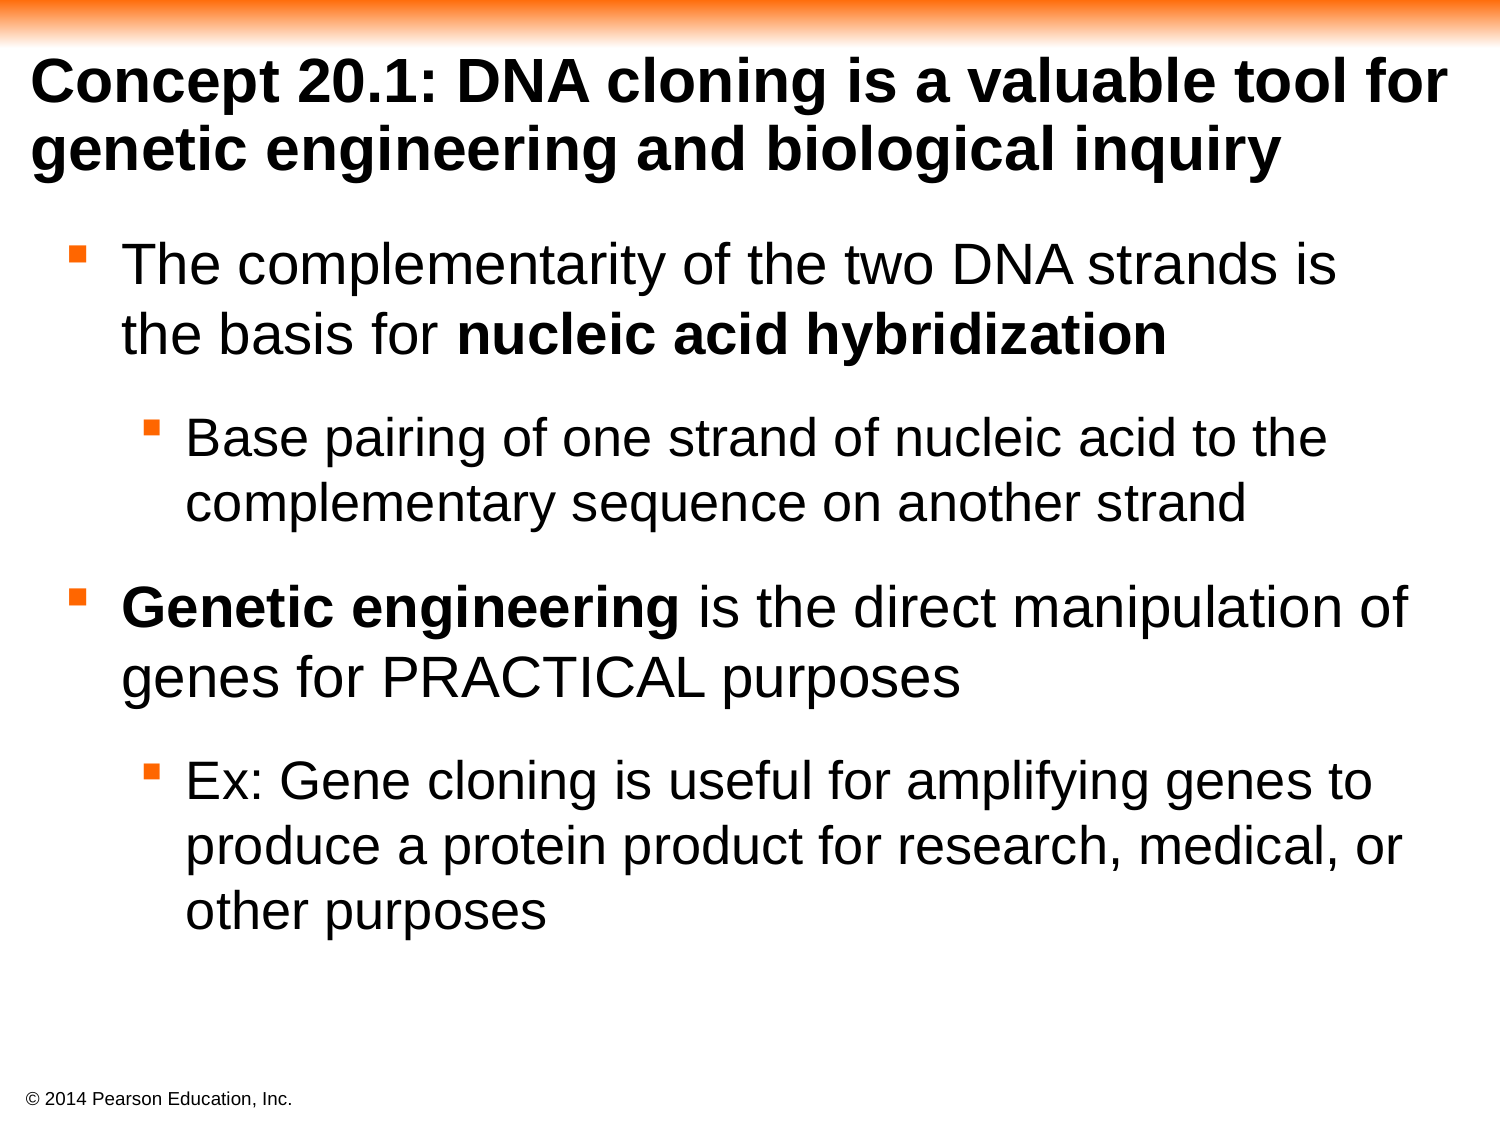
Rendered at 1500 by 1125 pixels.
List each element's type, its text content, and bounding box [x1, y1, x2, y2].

list The complementarity of the two DNA strands is the basis for nucleic acid hybridization Base pairing of one strand of nucleic acid to the complementary sequence on another strand Genetic engineering is the direct manipulation of genes for PRACTICAL purposes Ex: Gene cloning is useful for amplifying genes to produce a protein product for research, medical, or other purposes [64, 226, 1459, 985]
title Concept 20.1: DNA cloning is a valuable tool for genetic engineering and biological inquiry [29, 49, 1470, 184]
